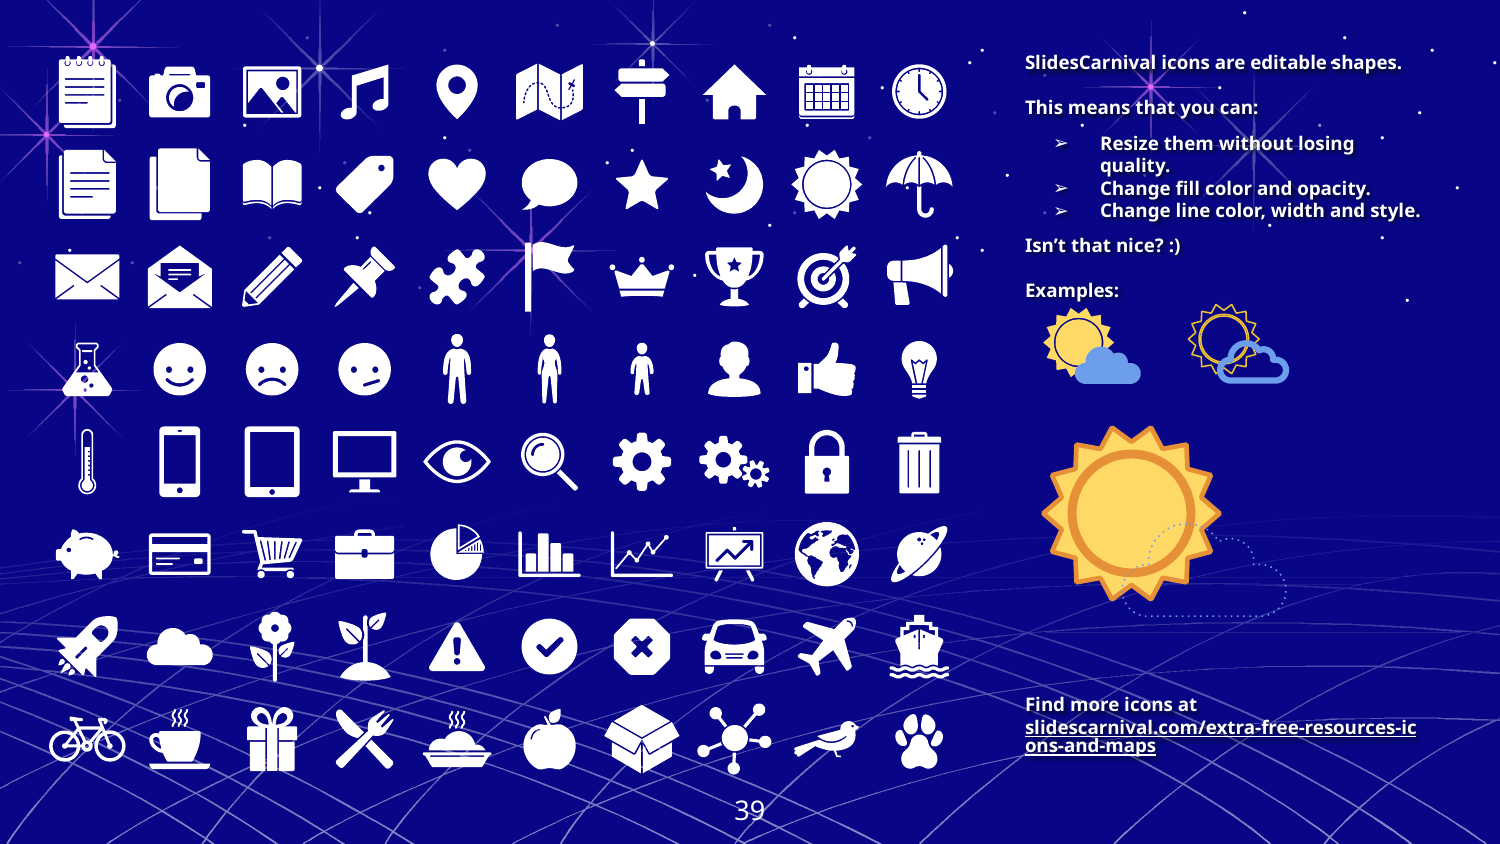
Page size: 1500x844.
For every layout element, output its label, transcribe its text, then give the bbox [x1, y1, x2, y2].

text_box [148, 533, 211, 576]
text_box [241, 246, 303, 308]
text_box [147, 245, 212, 309]
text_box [704, 247, 764, 307]
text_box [334, 246, 396, 308]
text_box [430, 524, 484, 581]
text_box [885, 150, 953, 218]
text_box [804, 429, 850, 494]
list SlidesCarnival icons are editable shapes. This means that you can: Resize them without losing quality. Change fill color and opacity. Change line color, width and style. Isn’t that nice? :) Examples: [1025, 51, 1425, 302]
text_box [630, 342, 654, 396]
text_box [55, 529, 120, 580]
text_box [332, 430, 397, 493]
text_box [334, 529, 395, 580]
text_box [78, 428, 97, 495]
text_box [537, 334, 562, 404]
text_box [1261, 349, 1286, 381]
text_box [612, 432, 672, 491]
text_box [791, 149, 863, 220]
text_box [56, 615, 118, 678]
text_box [1128, 538, 1286, 617]
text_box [515, 63, 584, 121]
text_box [794, 721, 860, 758]
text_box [610, 531, 674, 578]
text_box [901, 340, 938, 399]
text_box [429, 622, 485, 672]
text_box [49, 716, 126, 762]
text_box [242, 66, 302, 118]
text_box [797, 617, 856, 676]
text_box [701, 619, 767, 675]
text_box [148, 708, 211, 770]
text_box [702, 64, 767, 120]
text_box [895, 713, 944, 769]
text_box [521, 618, 578, 675]
text_box [436, 64, 478, 120]
text_box [146, 628, 213, 666]
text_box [241, 529, 303, 579]
text_box [613, 618, 671, 675]
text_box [797, 342, 856, 397]
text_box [246, 706, 298, 772]
text_box [338, 343, 391, 396]
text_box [697, 703, 772, 775]
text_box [58, 149, 116, 220]
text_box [897, 431, 942, 494]
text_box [1043, 427, 1220, 600]
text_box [62, 342, 113, 397]
text_box [708, 341, 761, 397]
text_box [705, 156, 764, 214]
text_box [338, 612, 391, 681]
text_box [699, 435, 770, 488]
text_box [794, 522, 860, 587]
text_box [335, 709, 394, 769]
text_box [148, 66, 211, 118]
text_box [153, 343, 206, 396]
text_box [442, 333, 472, 405]
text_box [798, 64, 855, 120]
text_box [1042, 307, 1115, 378]
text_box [249, 611, 295, 682]
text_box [890, 525, 948, 583]
text_box [429, 249, 485, 305]
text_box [518, 531, 581, 578]
text_box [521, 159, 578, 210]
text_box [891, 64, 947, 119]
text_box [340, 64, 389, 120]
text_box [797, 245, 857, 309]
slide_number ‹#› [705, 779, 795, 844]
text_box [614, 59, 670, 125]
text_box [58, 55, 116, 129]
text_box [159, 426, 201, 498]
text_box [244, 426, 300, 498]
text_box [520, 432, 579, 491]
text_box [1117, 352, 1141, 384]
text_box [55, 254, 120, 300]
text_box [1188, 304, 1260, 374]
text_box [149, 148, 211, 221]
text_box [422, 439, 492, 484]
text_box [422, 710, 492, 768]
text_box [335, 155, 394, 213]
text_box [245, 343, 299, 396]
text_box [523, 708, 576, 770]
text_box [705, 526, 764, 582]
text_box [428, 158, 486, 211]
list Find more icons at slidescarnival.com/extra-free-resources-icons-and-maps [1025, 692, 1425, 786]
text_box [889, 614, 950, 679]
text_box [609, 256, 675, 297]
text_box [886, 244, 954, 306]
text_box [524, 241, 575, 312]
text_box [242, 159, 302, 210]
text_box [616, 159, 668, 210]
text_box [603, 704, 680, 774]
